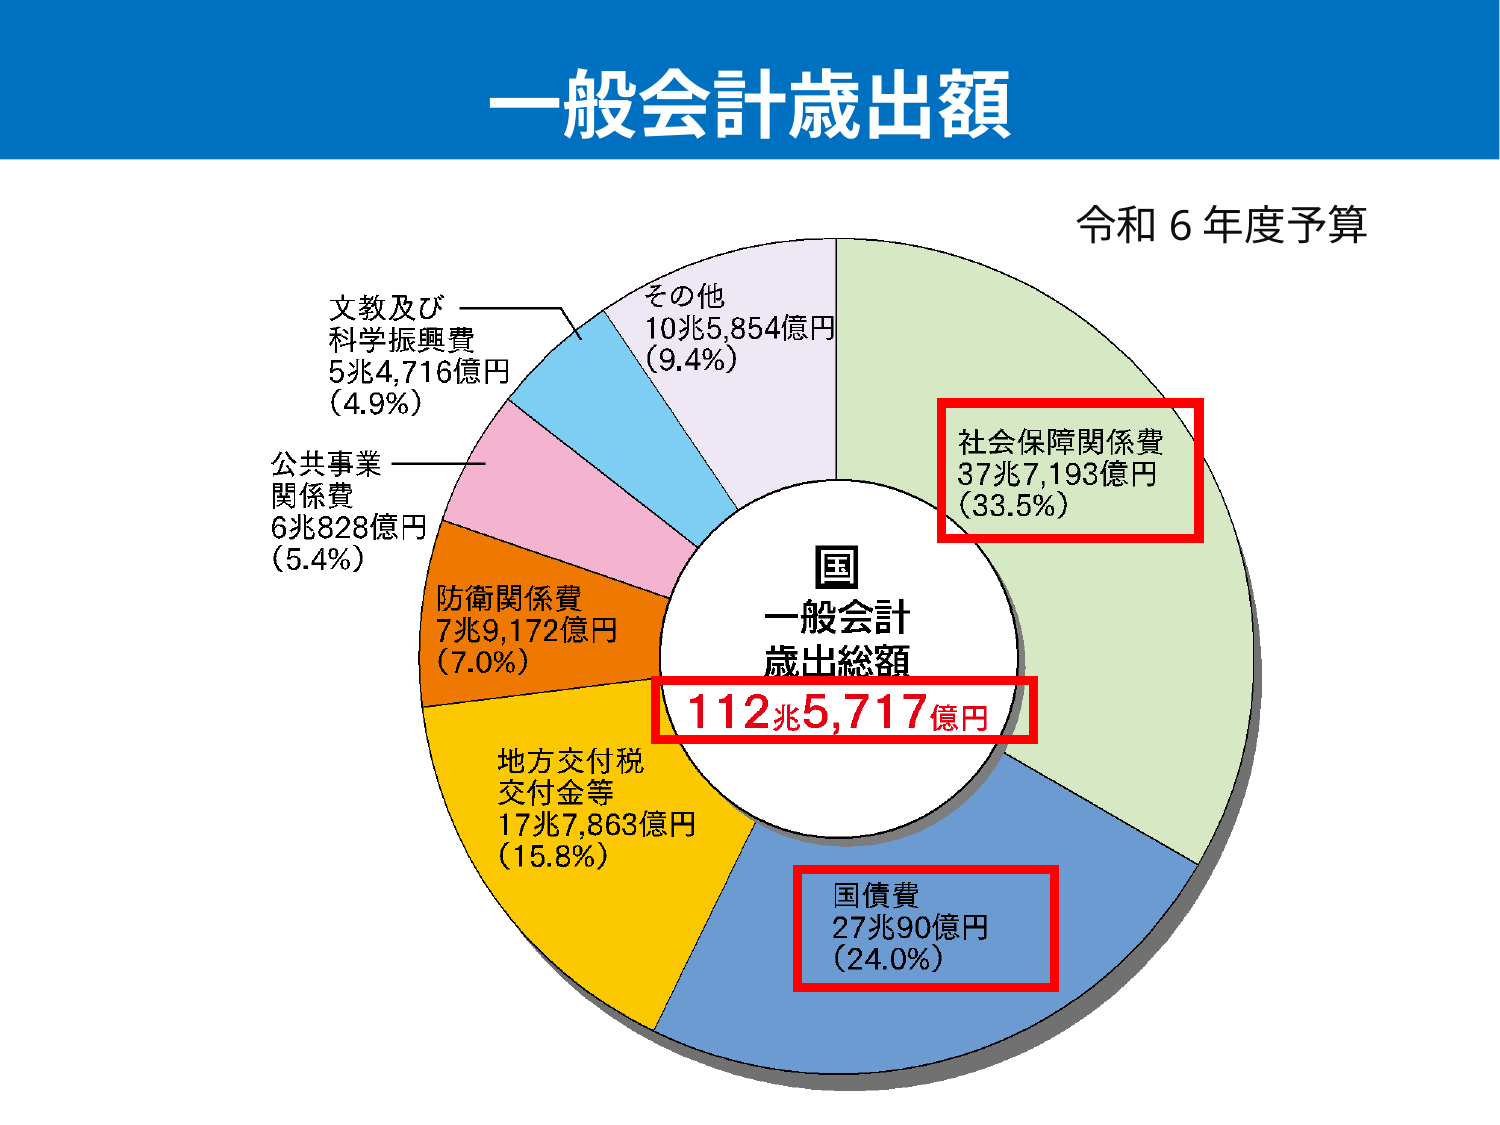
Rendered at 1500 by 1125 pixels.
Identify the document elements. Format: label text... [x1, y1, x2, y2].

text_box 令和6年度予算 [973, 160, 1472, 262]
picture [206, 227, 1357, 1111]
text_box 一般会計歳出額 [0, 0, 1500, 160]
